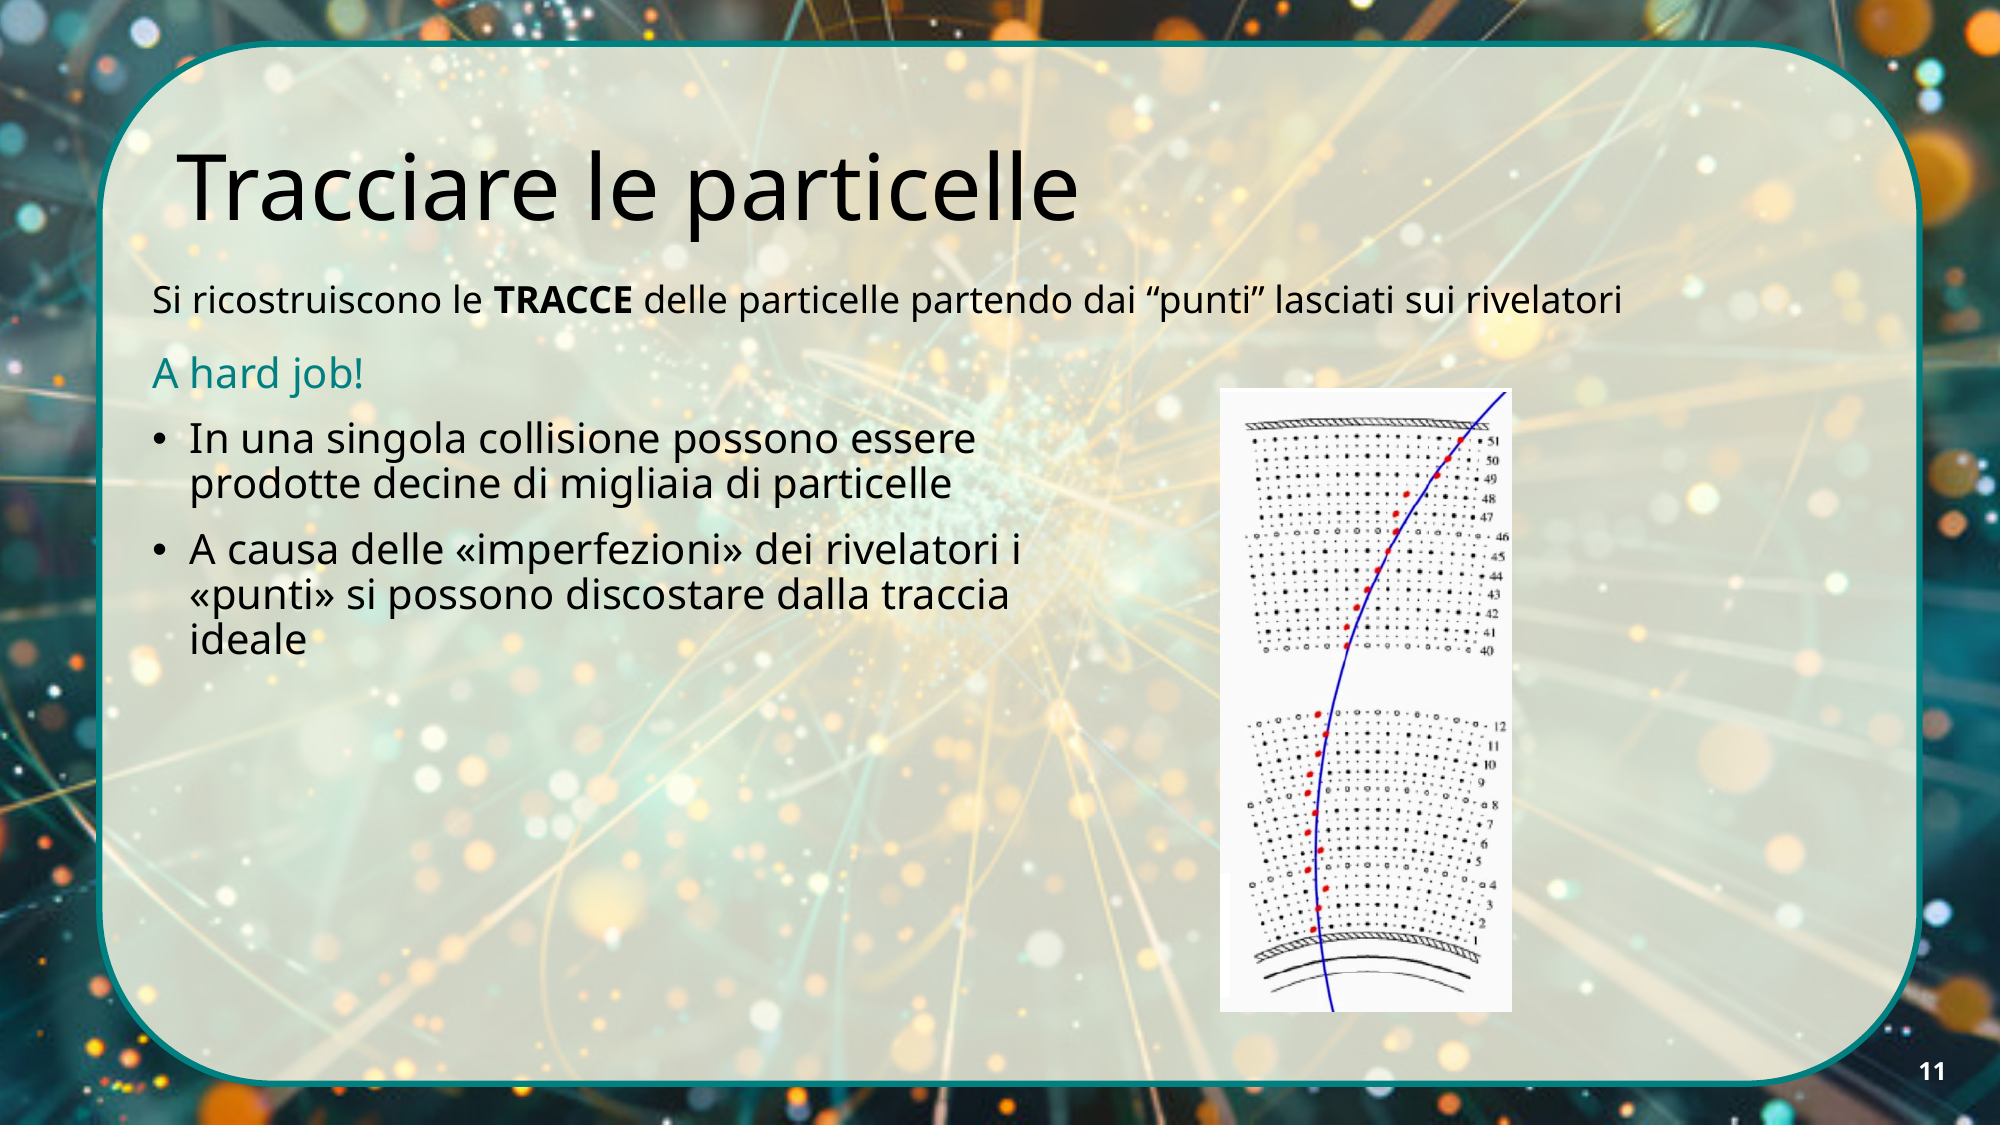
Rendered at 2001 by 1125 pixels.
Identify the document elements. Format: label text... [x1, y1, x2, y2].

slide_number 11 [1511, 1042, 1962, 1103]
text_box Si ricostruiscono le TRACCE delle particelle partendo dai “punti” lasciati sui rivelatori [137, 274, 1678, 330]
list A hard job! In una singola collisione possono essere prodotte decine di migliaia di particelle A causa delle «imperfezioni» dei rivelatori i «punti» si possono discostare dalla traccia ideale [137, 330, 1136, 975]
title Tracciare le particelle [161, 82, 1887, 300]
picture [0, 0, 2000, 1125]
